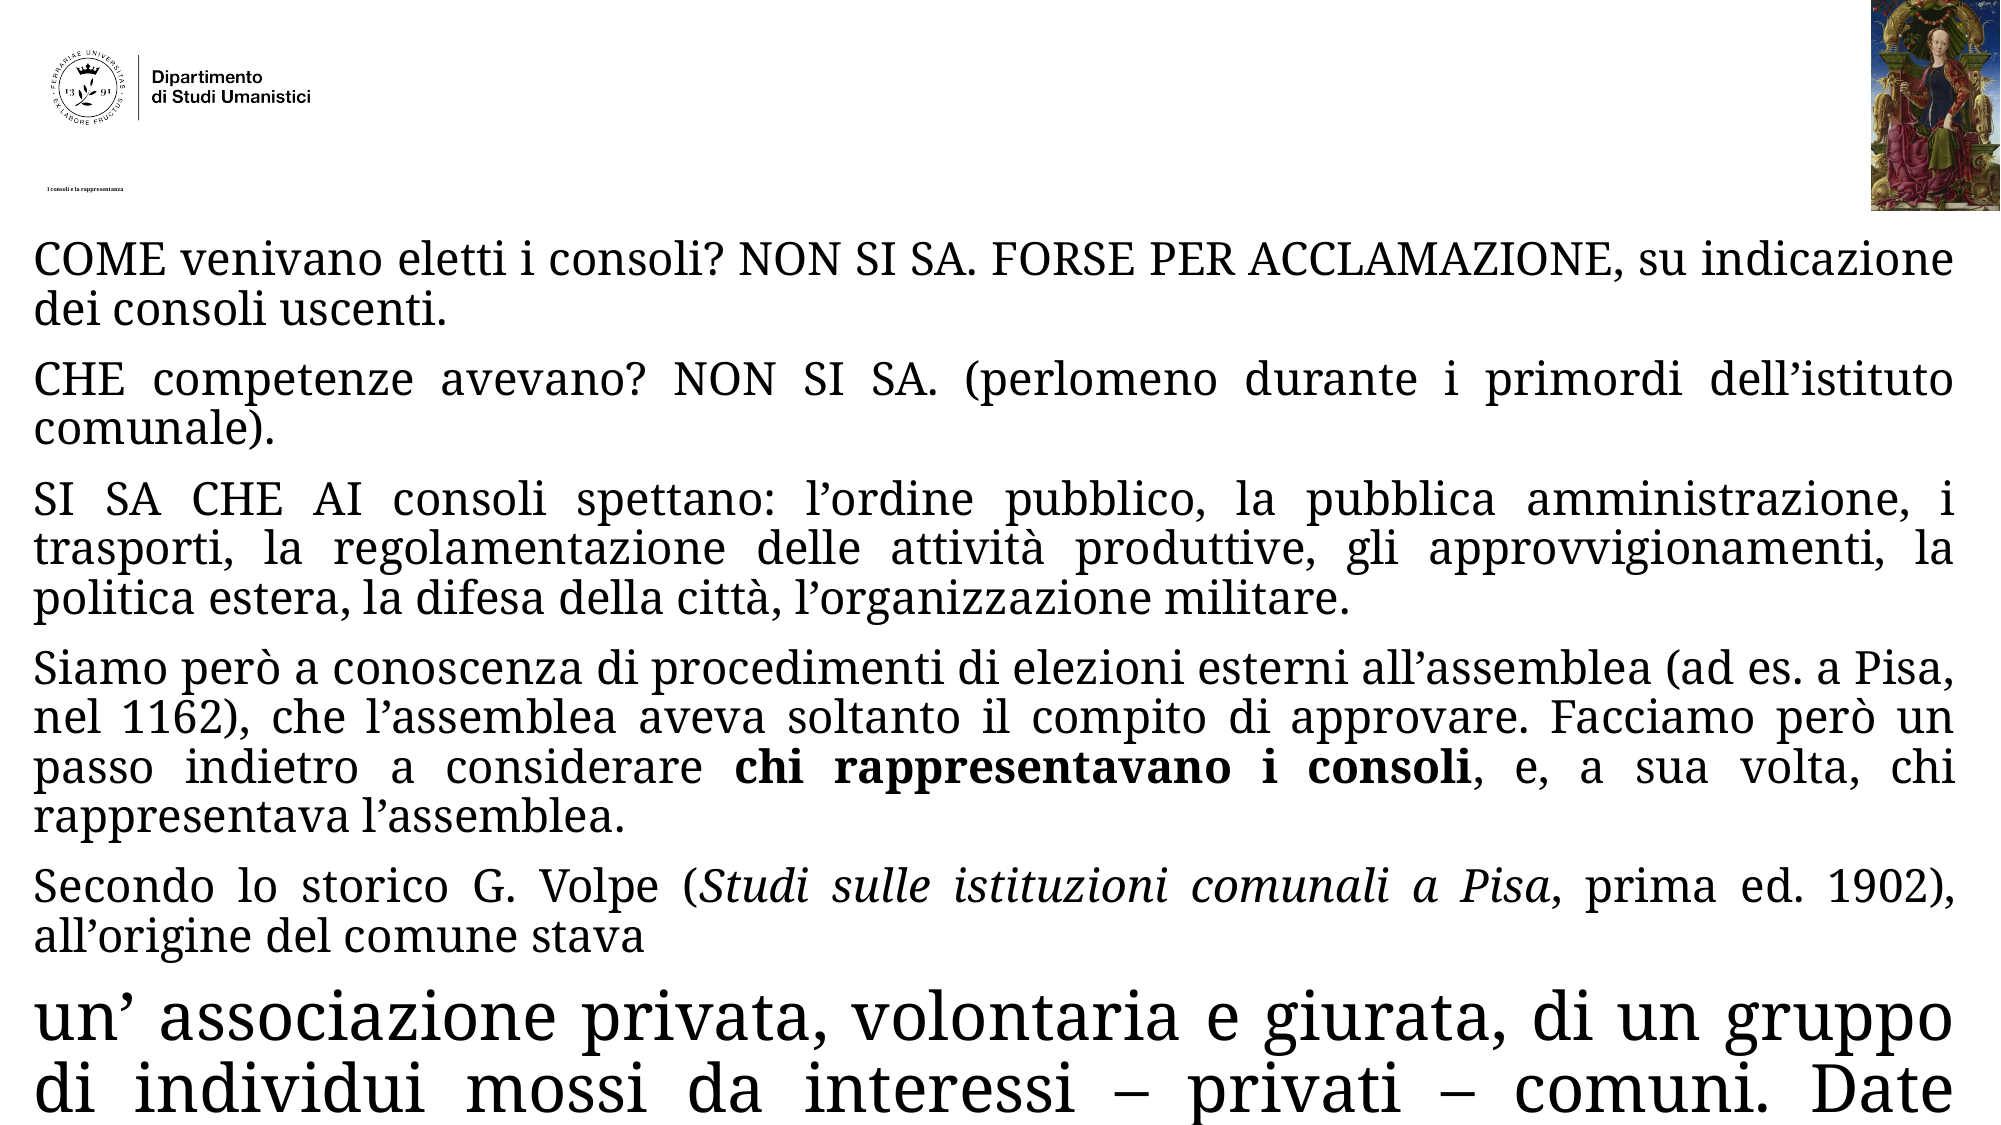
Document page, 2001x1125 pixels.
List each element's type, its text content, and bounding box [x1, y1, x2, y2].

picture [51, 50, 310, 125]
picture [1871, 0, 2000, 211]
title I consoli e la rappresentanza [32, 119, 1452, 228]
list COME venivano eletti i consoli? NON SI SA. FORSE PER ACCLAMAZIONE, su indicazione dei consoli uscenti. CHE competenze avevano? NON SI SA. (perlomeno durante i primordi dell’istituto comunale). SI SA CHE AI consoli spettano: l’ordine pubblico, la pubblica amministrazione, i trasporti, la regolamentazione delle attività produttive, gli approvvigionamenti, la politica estera, la difesa della città, l’organizzazione militare. Siamo però a conoscenza di procedimenti di elezioni esterni all’assemblea (ad es. a Pisa, nel 1162), che l’assemblea aveva soltanto il compito di approvare. Facciamo però un passo indietro a considerare chi rappresentavano i consoli, e, a sua volta, chi rappresentava l’assemblea. Secondo lo storico G. Volpe (Studi sulle istituzioni comunali a Pisa, prima ed. 1902), all’origine del comune stava un’ associazione privata, volontaria e giurata, di un gruppo di individui mossi da interessi – privati – comuni. Date queste premesse, non era negli obiettivi di questi gruppi rappresentare l’intera cittadinanza. [18, 228, 1972, 1125]
